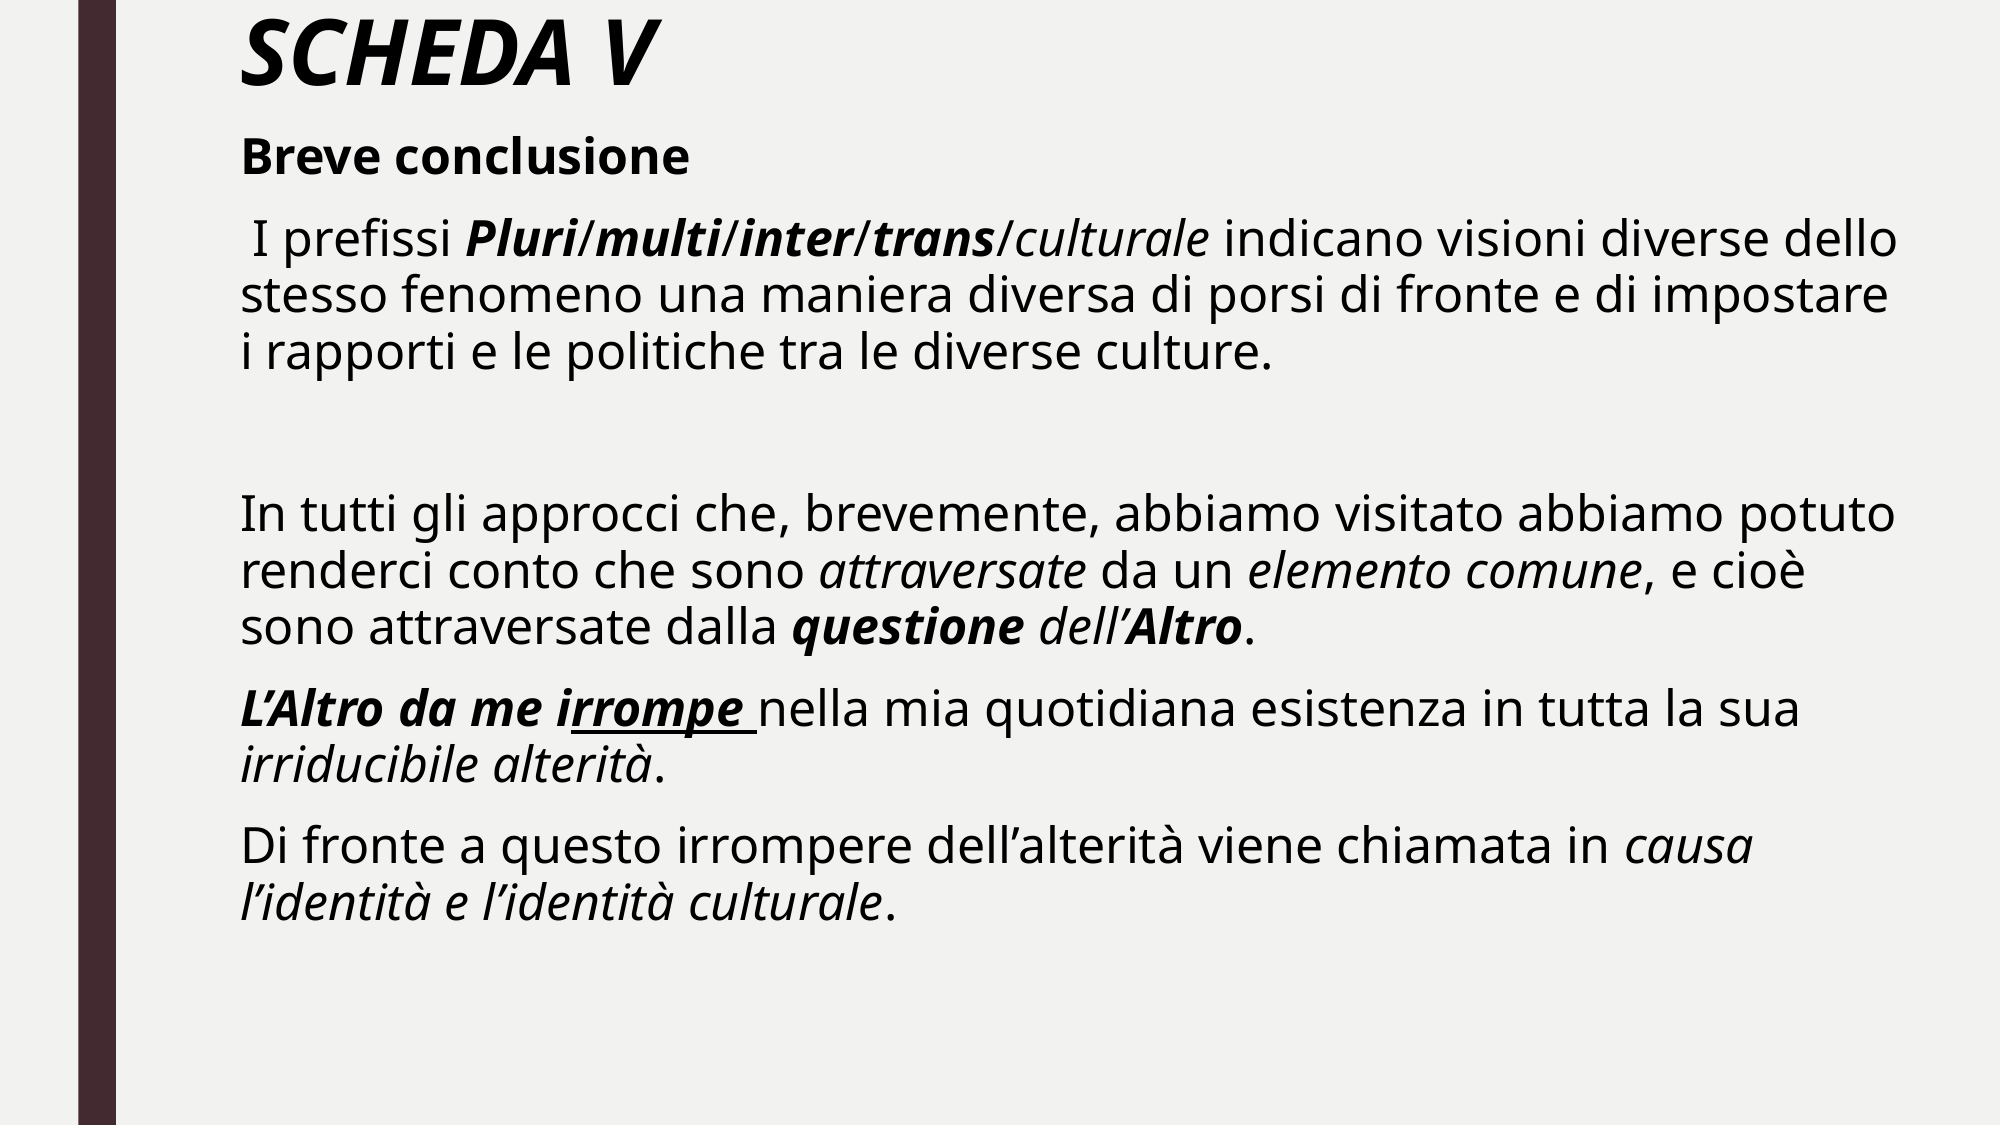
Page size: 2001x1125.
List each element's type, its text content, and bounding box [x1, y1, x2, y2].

list Breve conclusione I prefissi Pluri/multi/inter/trans/culturale indicano visioni diverse dello stesso fenomeno una maniera diversa di porsi di fronte e di impostare i rapporti e le politiche tra le diverse culture. In tutti gli approcci che, brevemente, abbiamo visitato abbiamo potuto renderci conto che sono attraversate da un elemento comune, e cioè sono attraversate dalla questione dell’Altro. L’Altro da me irrompe nella mia quotidiana esistenza in tutta la sua irriducibile alterità. Di fronte a questo irrompere dell’alterità viene chiamata in causa l’identità e l’identità culturale. [225, 122, 1920, 1125]
title SCHEDA V [225, 0, 1800, 122]
